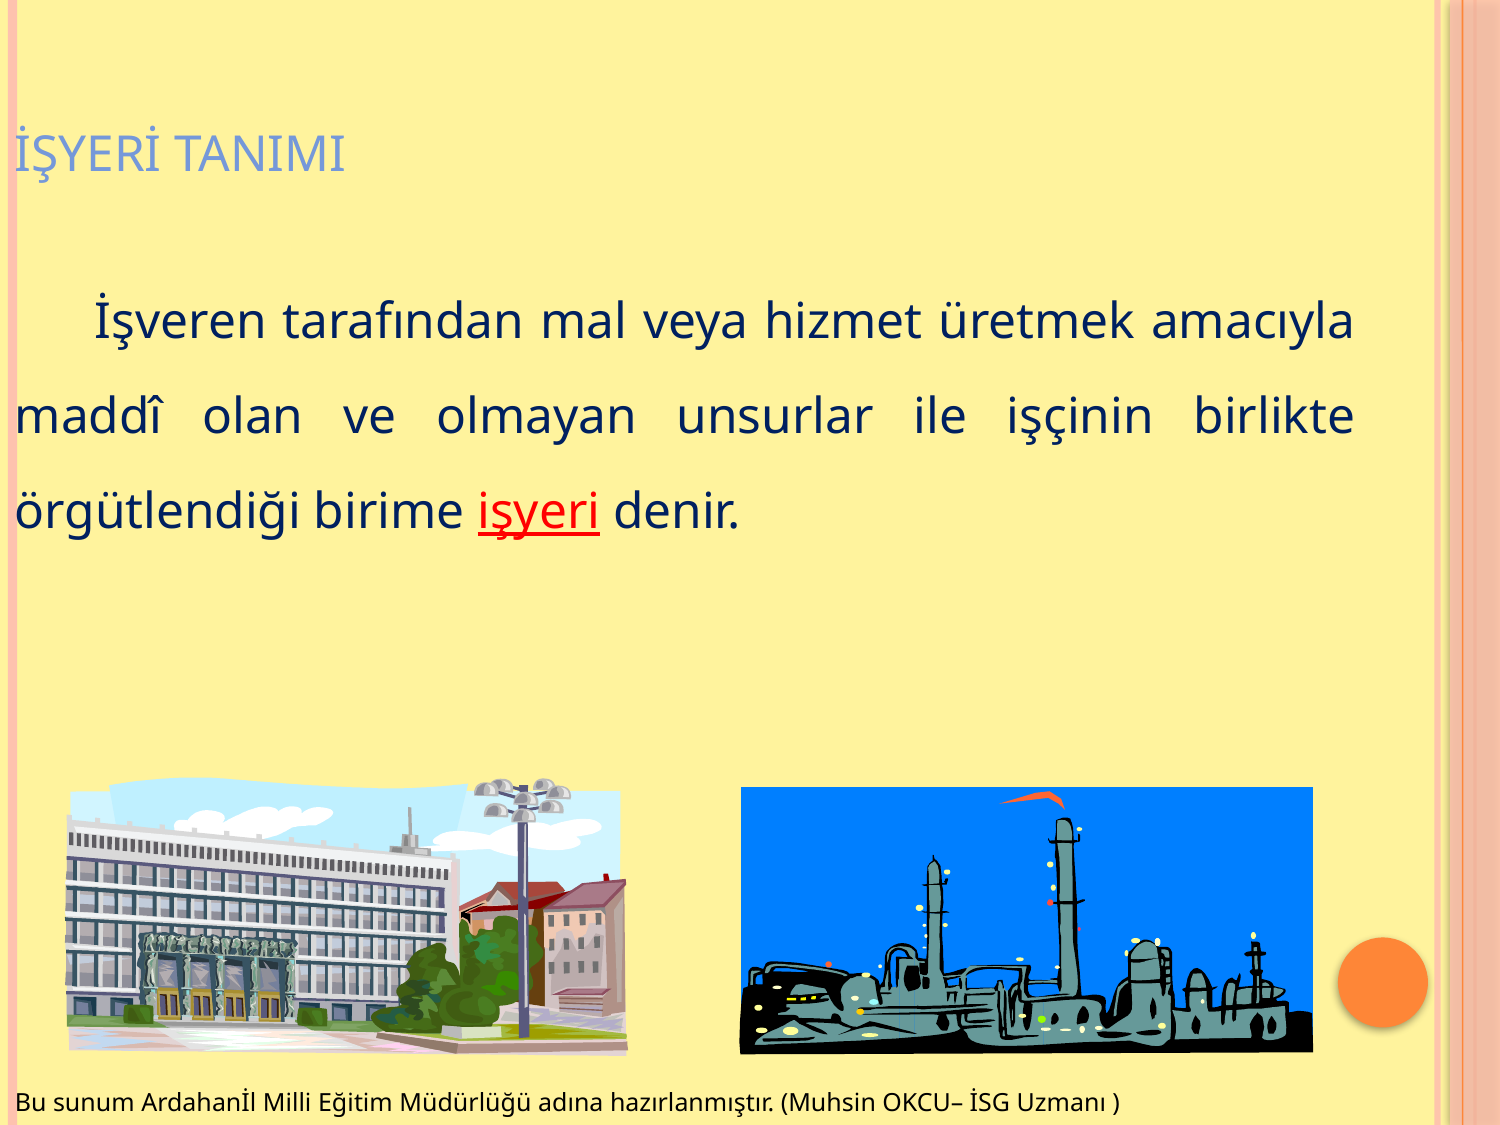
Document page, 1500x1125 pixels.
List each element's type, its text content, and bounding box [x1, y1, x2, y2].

picture [64, 774, 633, 1060]
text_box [737, 786, 1314, 1057]
text_box Bu sunum Ardahanİl Milli Eğitim Müdürlüğü adına hazırlanmıştır. (Muhsin OKCU– İSG Uzmanı ) [0, 1079, 1193, 1125]
list İŞYERİ TANIMI İşveren tarafından mal veya hizmet üretmek amacıyla maddî olan ve olmayan unsurlar ile işçinin birlikte örgütlendiği birime işyeri denir. [0, 54, 1371, 669]
